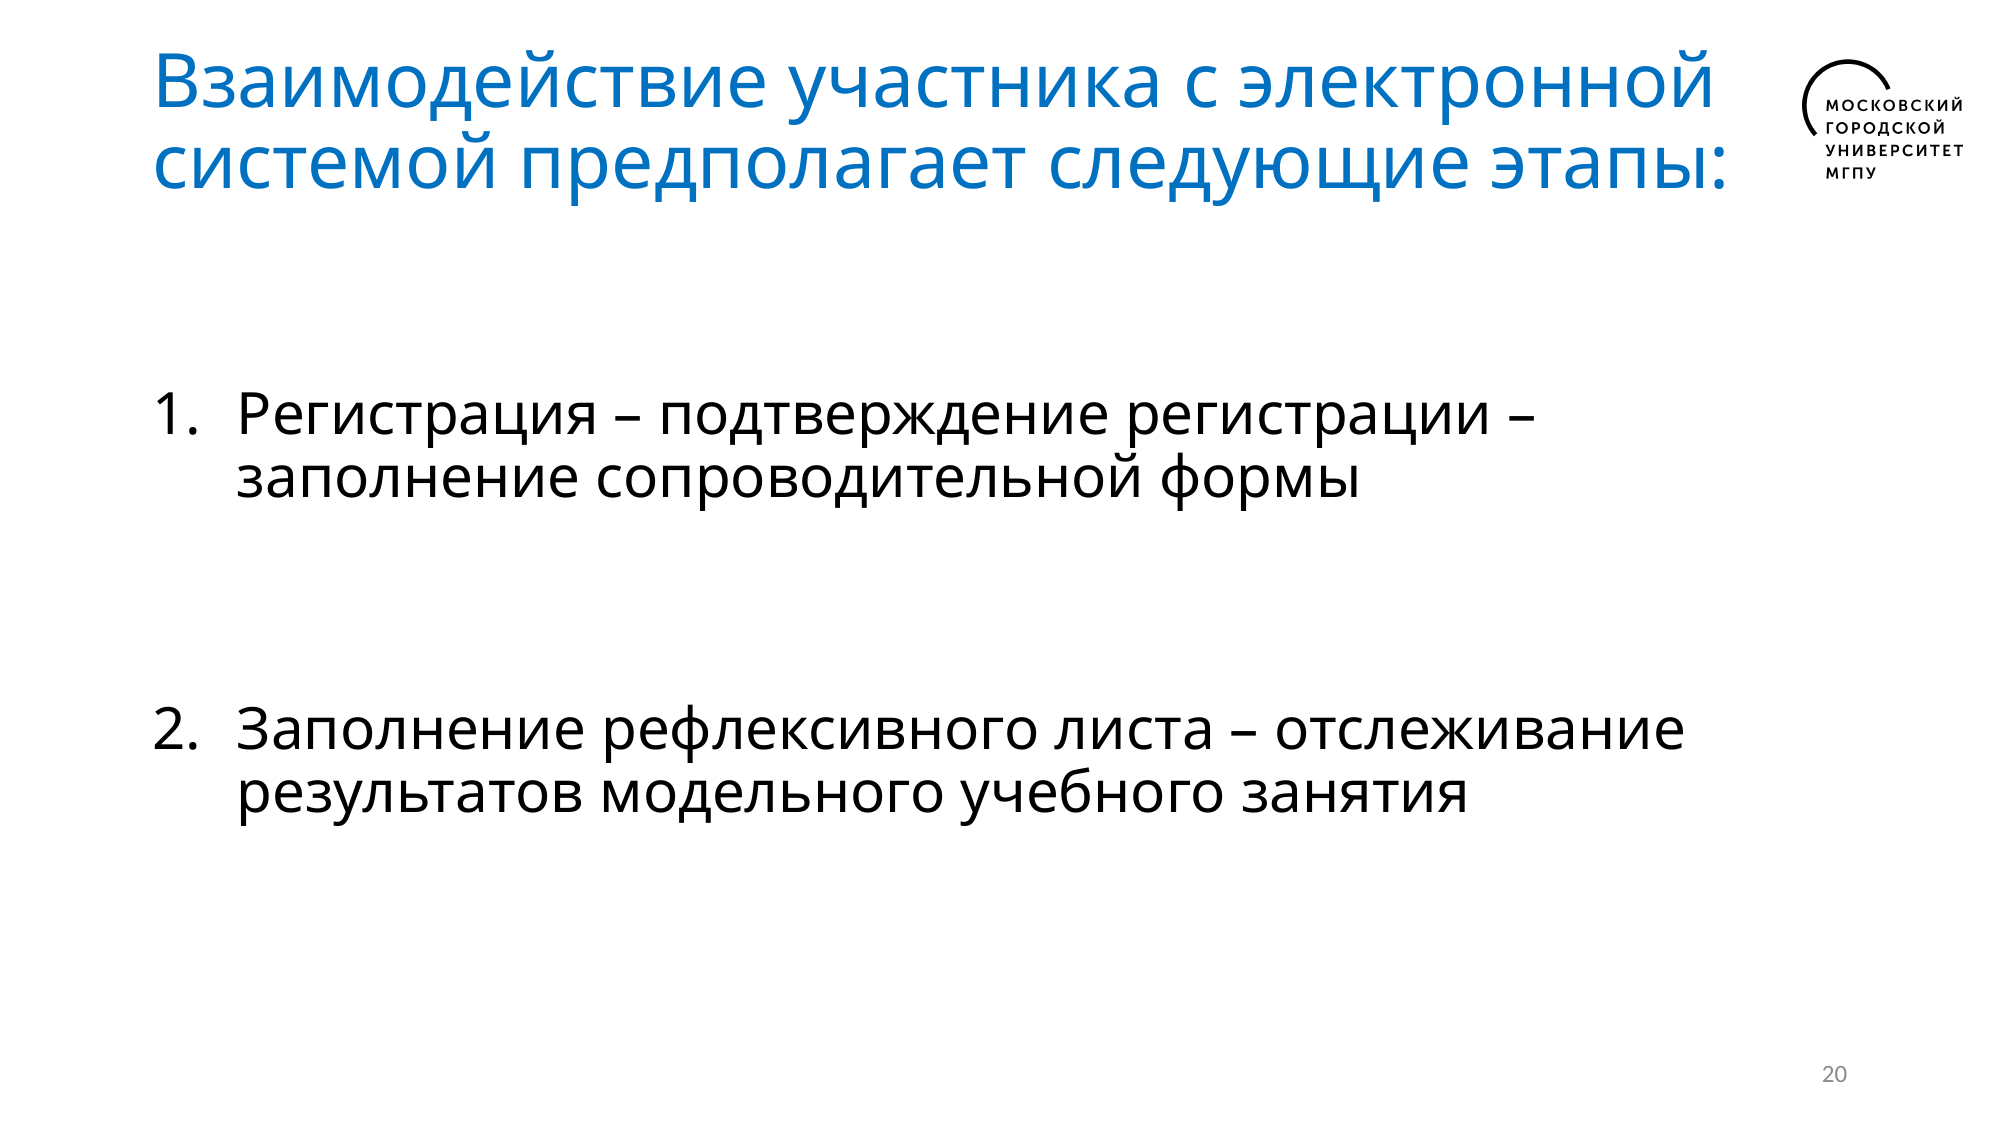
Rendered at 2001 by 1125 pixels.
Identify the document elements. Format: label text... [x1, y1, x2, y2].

list Регистрация – подтверждение регистрации – заполнение сопроводительной формы Заполнение рефлексивного листа – отслеживание результатов модельного учебного занятия [137, 377, 1863, 1091]
picture [1802, 59, 1963, 179]
title Взаимодействие участника с электронной системой предполагает следующие этапы: [137, 59, 1863, 278]
slide_number 20 [1412, 1042, 1863, 1103]
